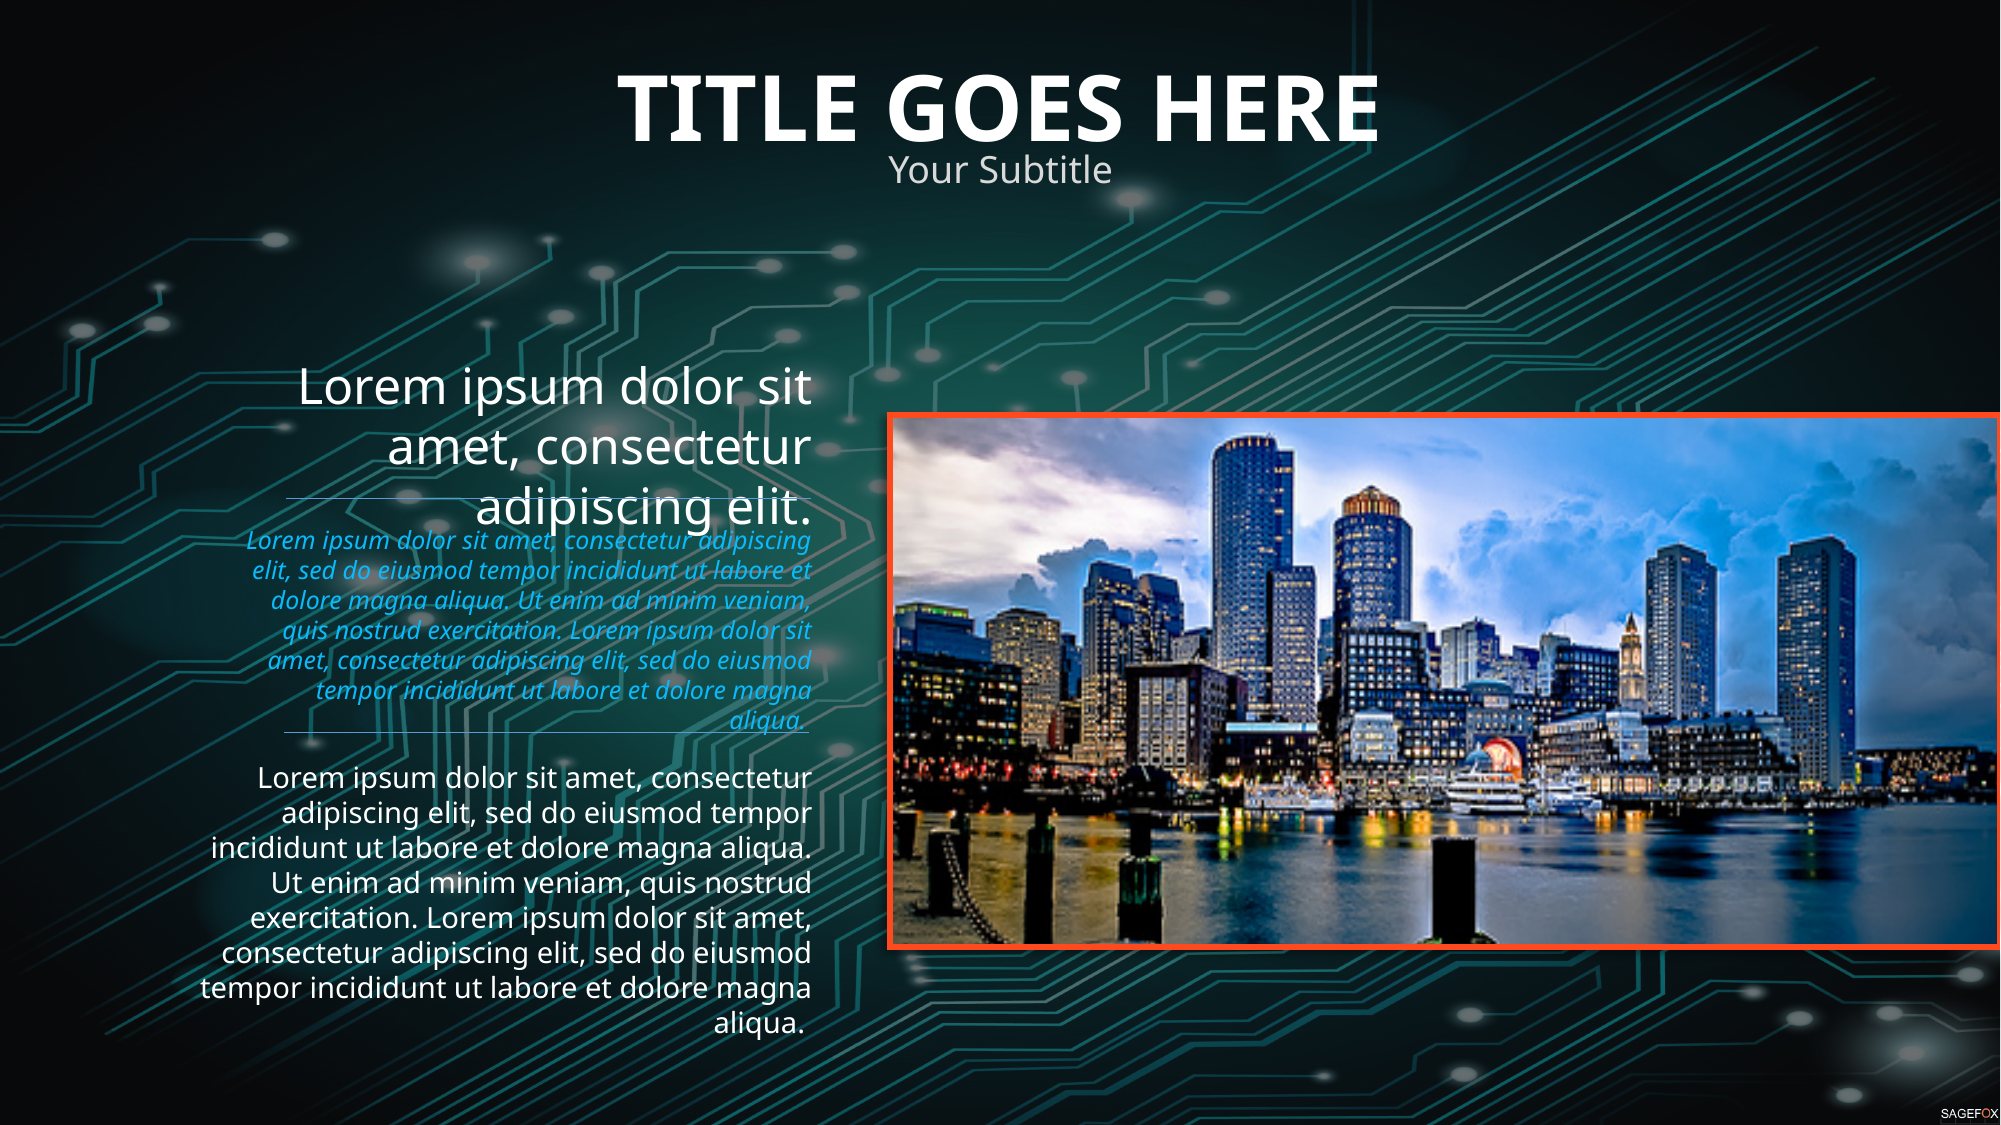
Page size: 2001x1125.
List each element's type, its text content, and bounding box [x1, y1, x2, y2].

text_box Lorem ipsum dolor sit amet, consectetur adipiscing elit. [142, 347, 828, 542]
text_box [889, 414, 2000, 948]
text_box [548, 42, 1452, 199]
text_box Lorem ipsum dolor sit amet, consectetur adipiscing elit, sed do eiusmod tempor incididunt ut labore et dolore magna aliqua. Ut enim ad minim veniam, quis nostrud exercitation. Lorem ipsum dolor sit amet, consectetur adipiscing elit, sed do eiusmod tempor incididunt ut labore et dolore magna aliqua. [174, 752, 828, 1047]
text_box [226, 498, 828, 733]
picture [0, 0, 2001, 1125]
